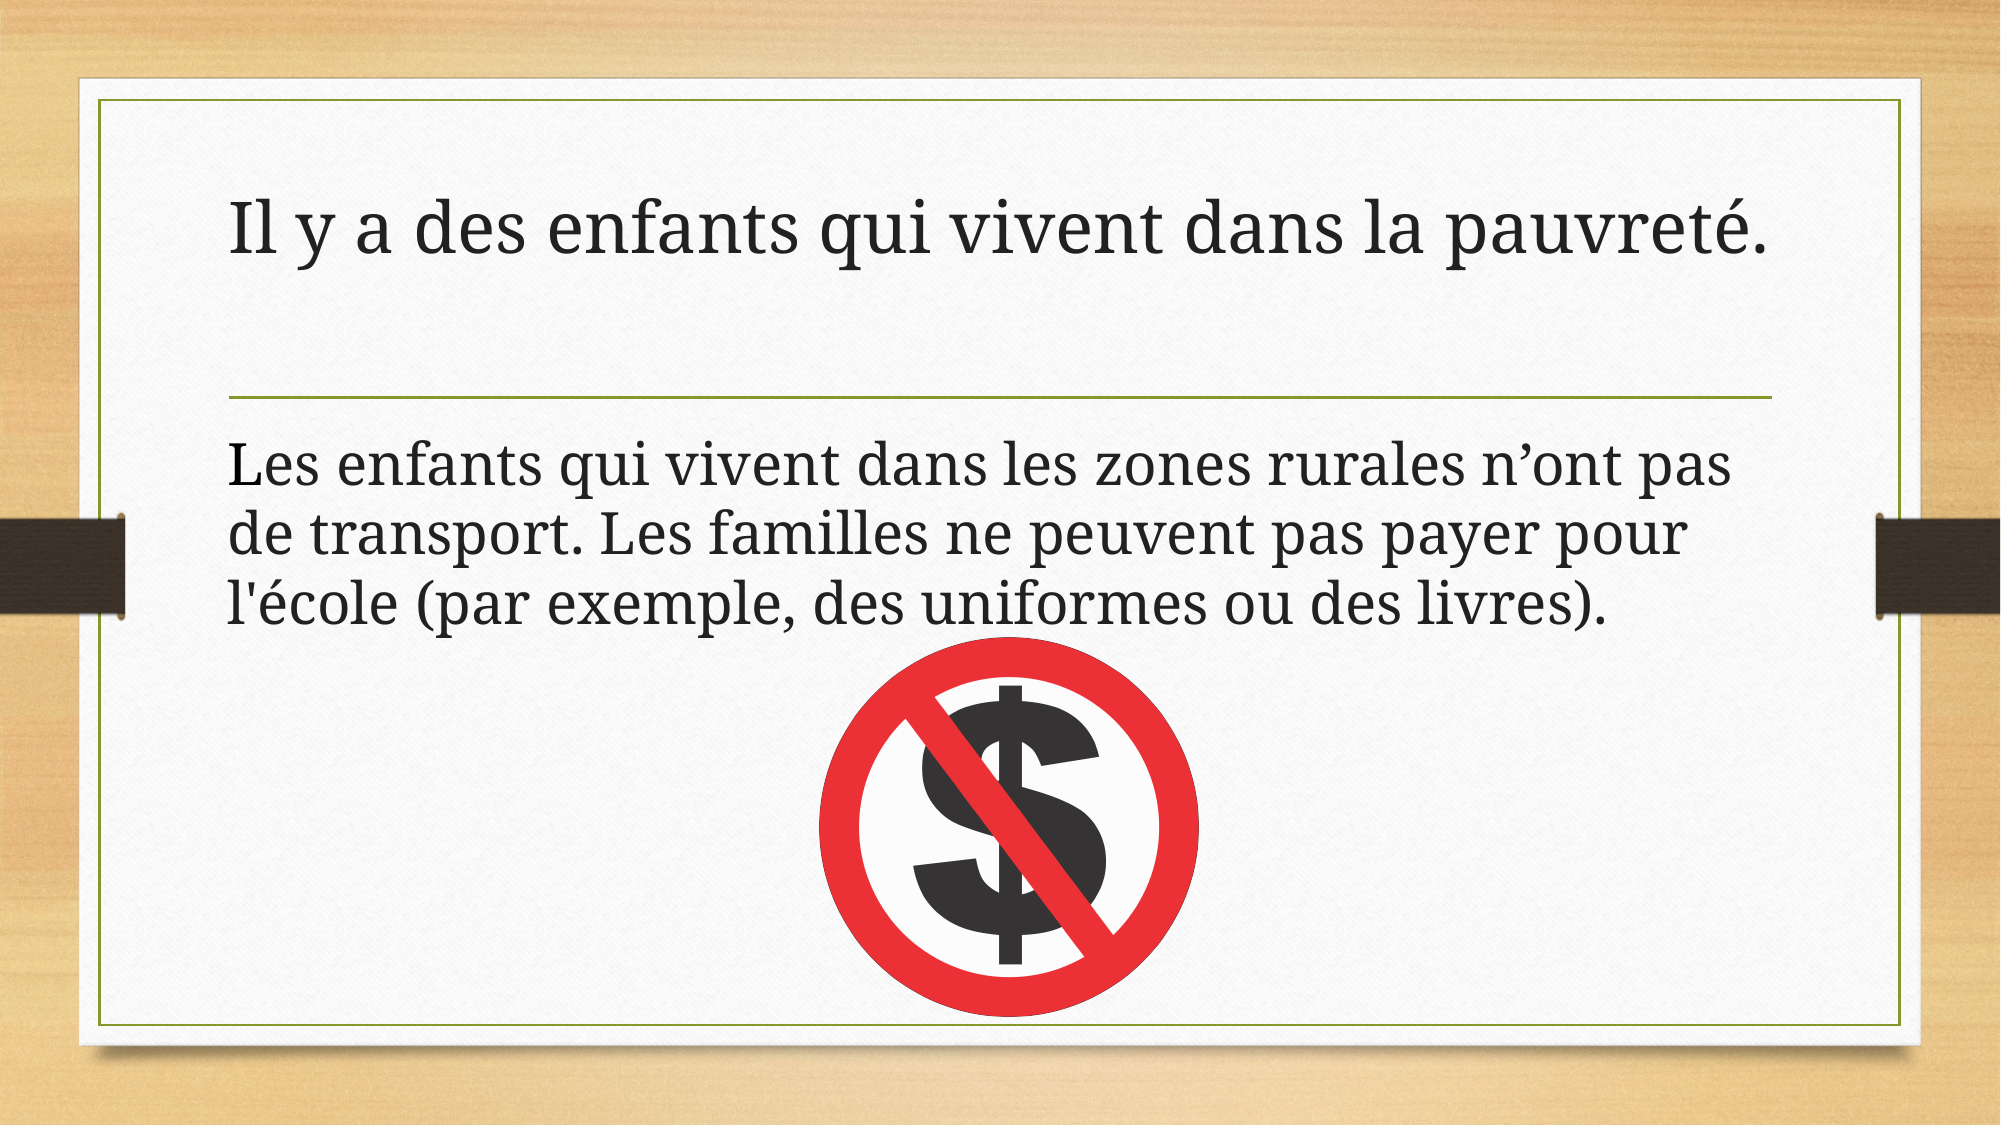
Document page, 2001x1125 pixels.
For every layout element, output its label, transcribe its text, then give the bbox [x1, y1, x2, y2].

list Les enfants qui vivent dans les zones rurales n’ont pas de transport. Les familles ne peuvent pas payer pour l'école (par exemple, des uniformes ou des livres). [212, 419, 1788, 964]
title Il y a des enfants qui vivent dans la pauvreté. [212, 161, 1788, 375]
picture [0, 0, 2001, 1125]
